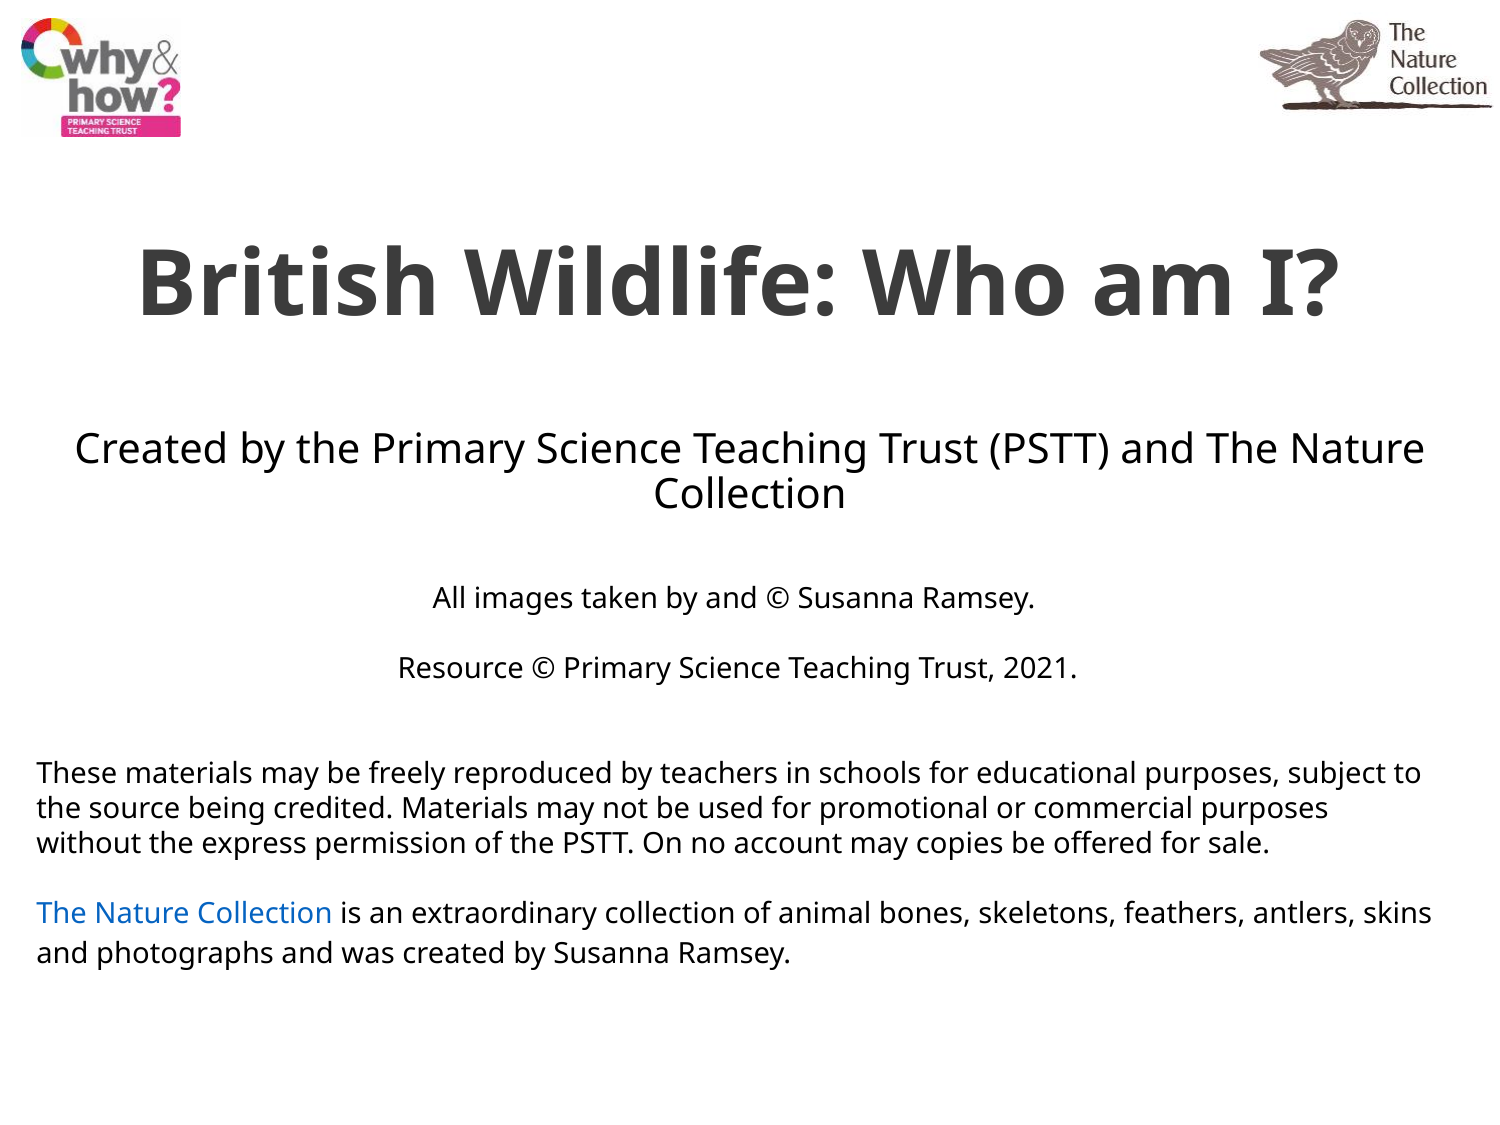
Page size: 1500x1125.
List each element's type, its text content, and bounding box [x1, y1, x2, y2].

title British Wildlife: Who am I? [100, 182, 1376, 343]
subtitle Created by the Primary Science Teaching Trust (PSTT) and The Nature Collection [0, 419, 1500, 526]
text_box All images taken by and © Susanna Ramsey. Resource © Primary Science Teaching Trust, 2021. These materials may be freely reproduced by teachers in schools for educational purposes, subject to the source being credited. Materials may not be used for promotional or commercial purposes without the express permission of the PSTT. On no account may copies be offered for sale. The Nature Collection is an extraordinary collection of animal bones, skeletons, feathers, antlers, skins and photographs and was created by Susanna Ramsey. [21, 572, 1455, 977]
picture [21, 18, 181, 137]
picture [1258, 12, 1494, 119]
